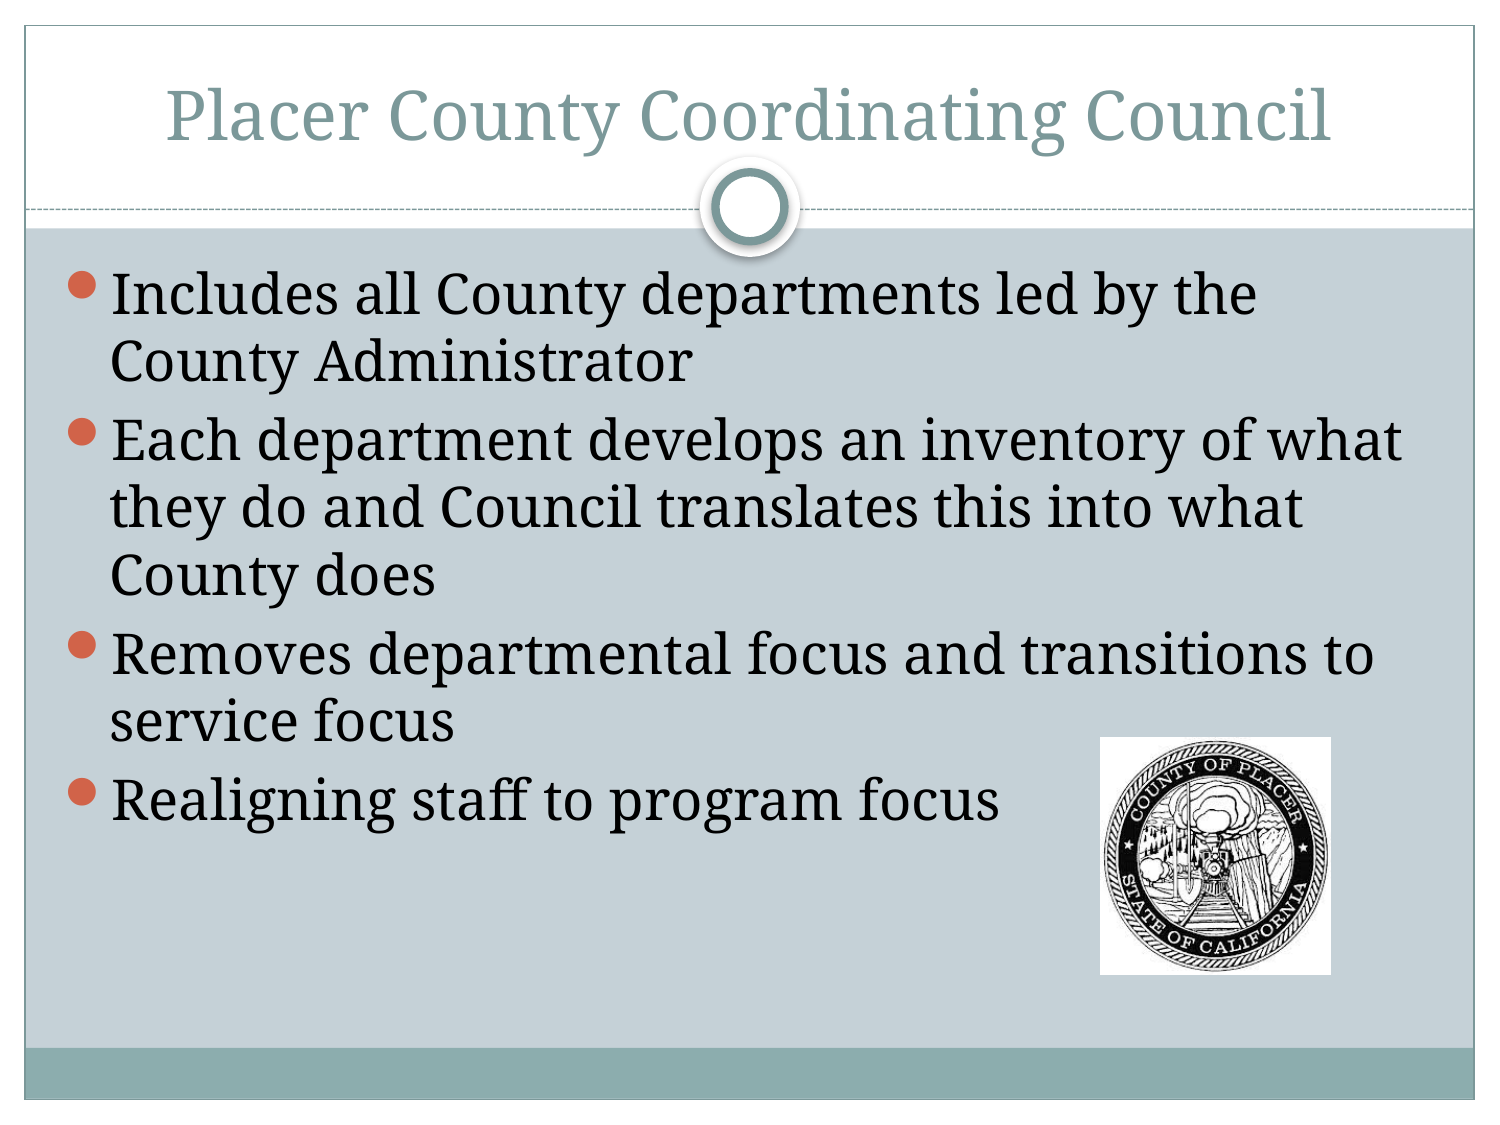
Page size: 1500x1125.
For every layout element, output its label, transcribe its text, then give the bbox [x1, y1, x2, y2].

picture [1099, 737, 1331, 976]
title Placer County Coordinating Council [49, 37, 1450, 162]
list Includes all County departments led by the County Administrator Each department develops an inventory of what they do and Council translates this into what County does Removes departmental focus and transitions to service focus Realigning staff to program focus [49, 250, 1445, 1001]
